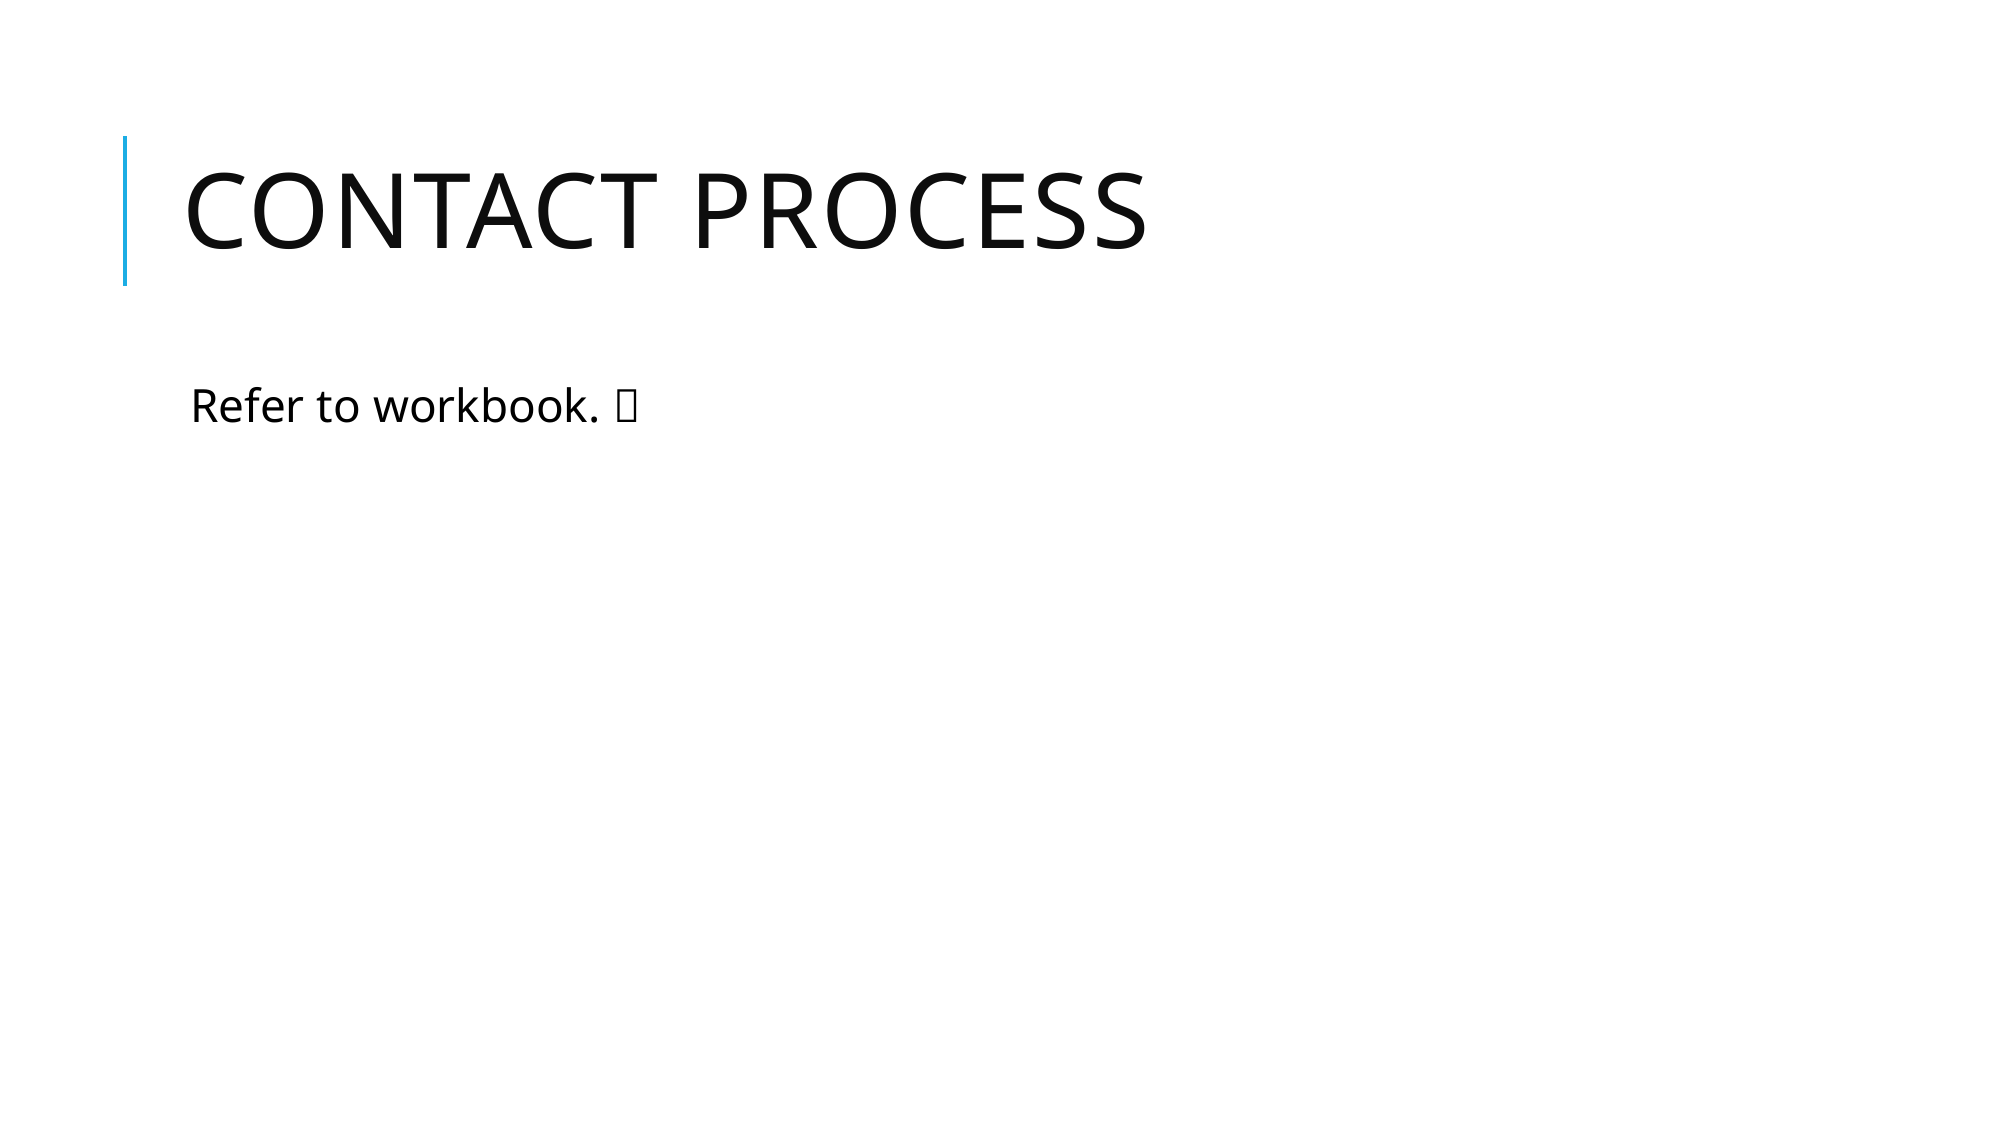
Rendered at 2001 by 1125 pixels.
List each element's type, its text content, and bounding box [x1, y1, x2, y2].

title CONTACT PROCESS [168, 96, 1763, 342]
list Refer to workbook.  [168, 375, 1763, 1035]
